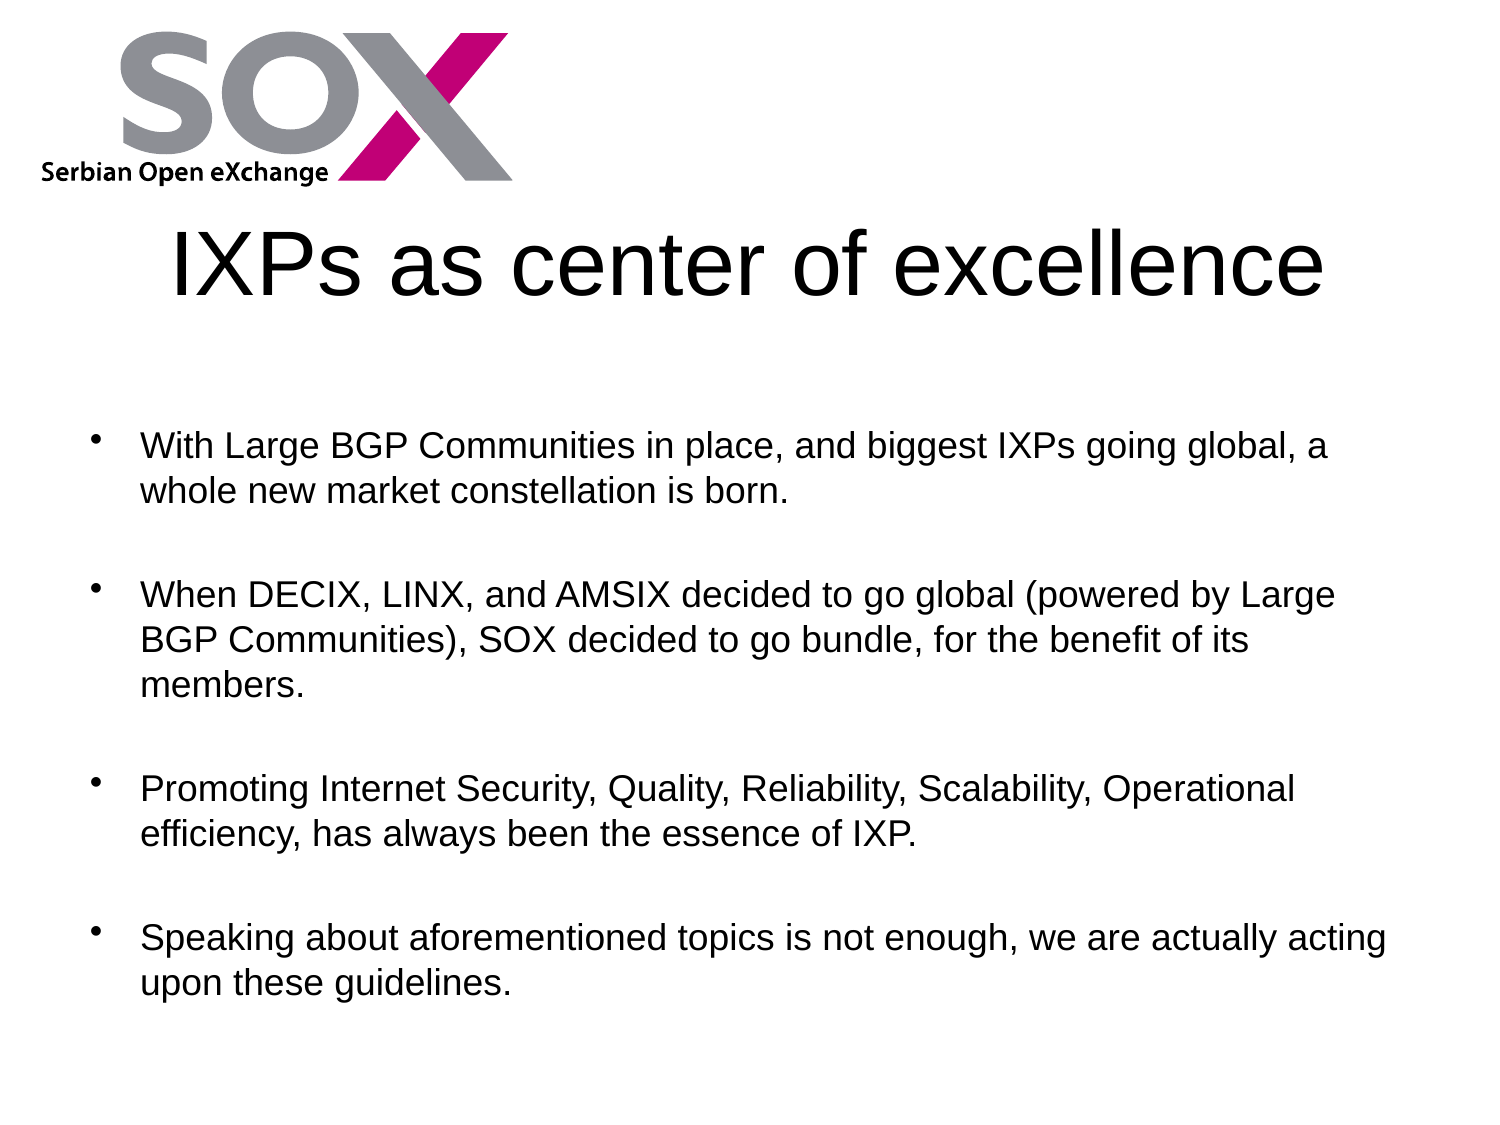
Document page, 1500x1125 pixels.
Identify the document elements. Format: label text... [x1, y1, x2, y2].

text_box IXPs as center of excellence [73, 196, 1424, 384]
text_box With Large BGP Communities in place, and biggest IXPs going global, a whole new market constellation is born. When DECIX, LINX, and AMSIX decided to go global (powered by Large BGP Communities), SOX decided to go bundle, for the benefit of its members. Promoting Internet Security, Quality, Reliability, Scalability, Operational efficiency, has always been the essence of IXP. Speaking about aforementioned topics is not enough, we are actually acting upon these guidelines. [74, 361, 1425, 1012]
